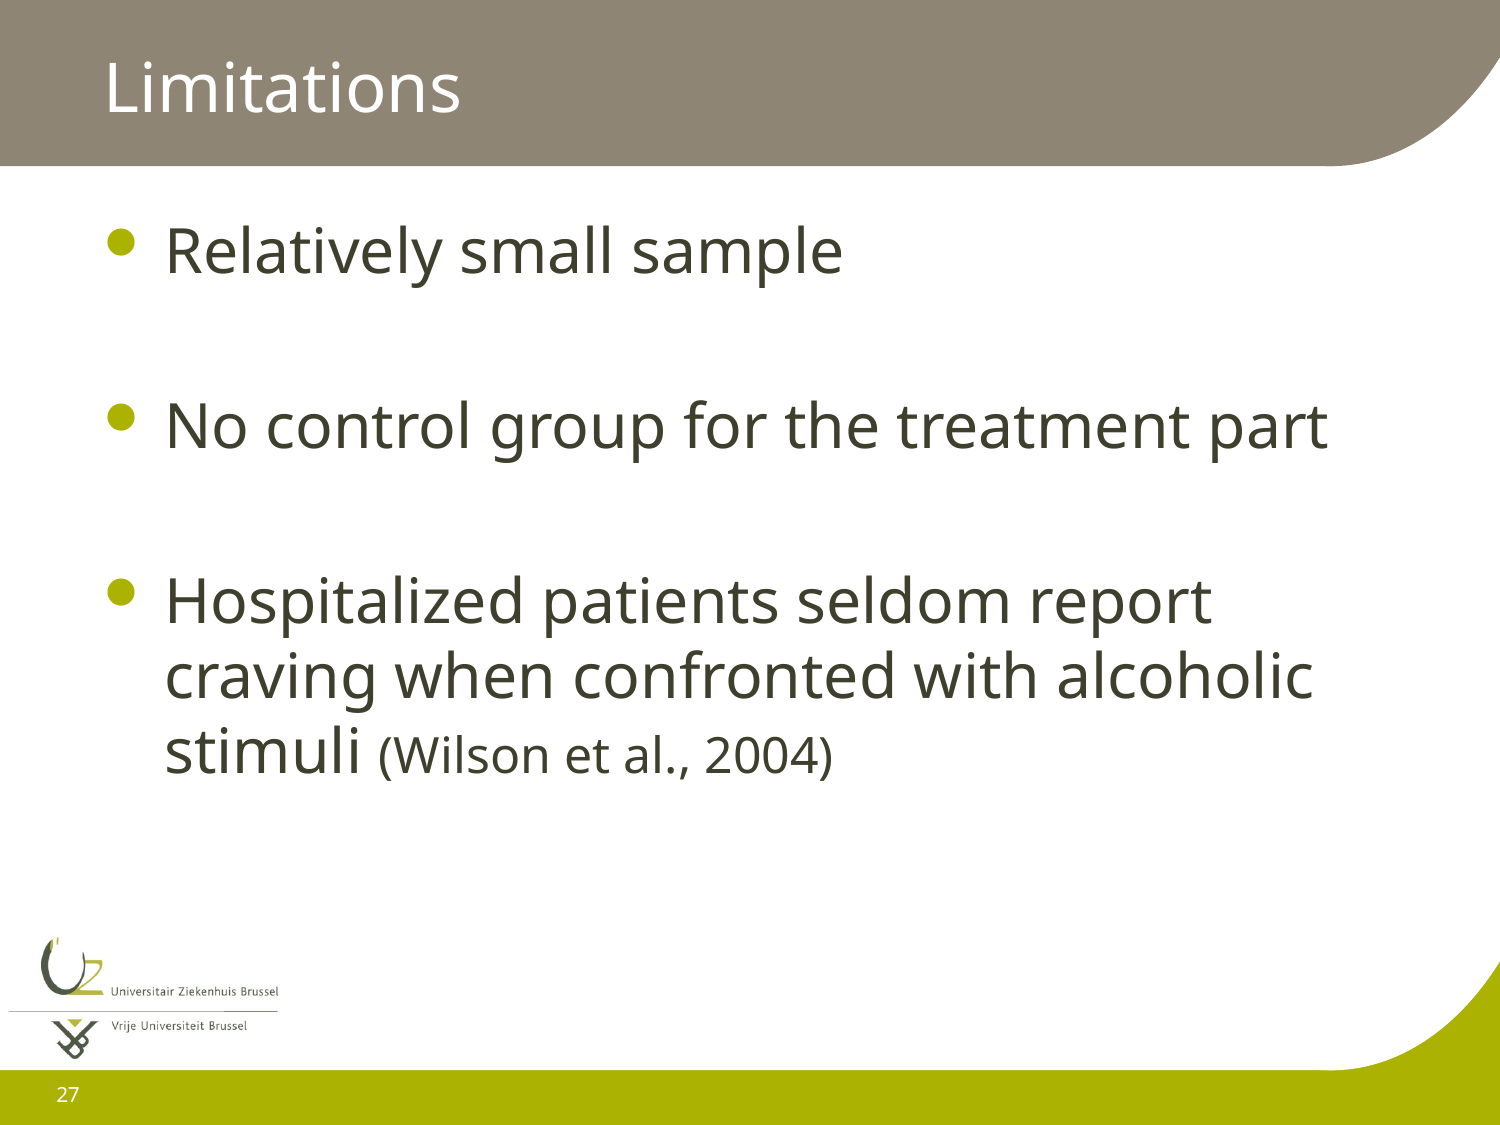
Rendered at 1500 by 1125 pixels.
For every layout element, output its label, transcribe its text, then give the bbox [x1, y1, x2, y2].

picture [41, 937, 278, 1011]
picture [41, 1012, 278, 1059]
list Relatively small sample No control group for the treatment part Hospitalized patients seldom report craving when confronted with alcoholic stimuli (Wilson et al., 2004) [88, 203, 1431, 986]
slide_number 27 [41, 1081, 122, 1118]
title Limitations [88, 9, 1404, 160]
